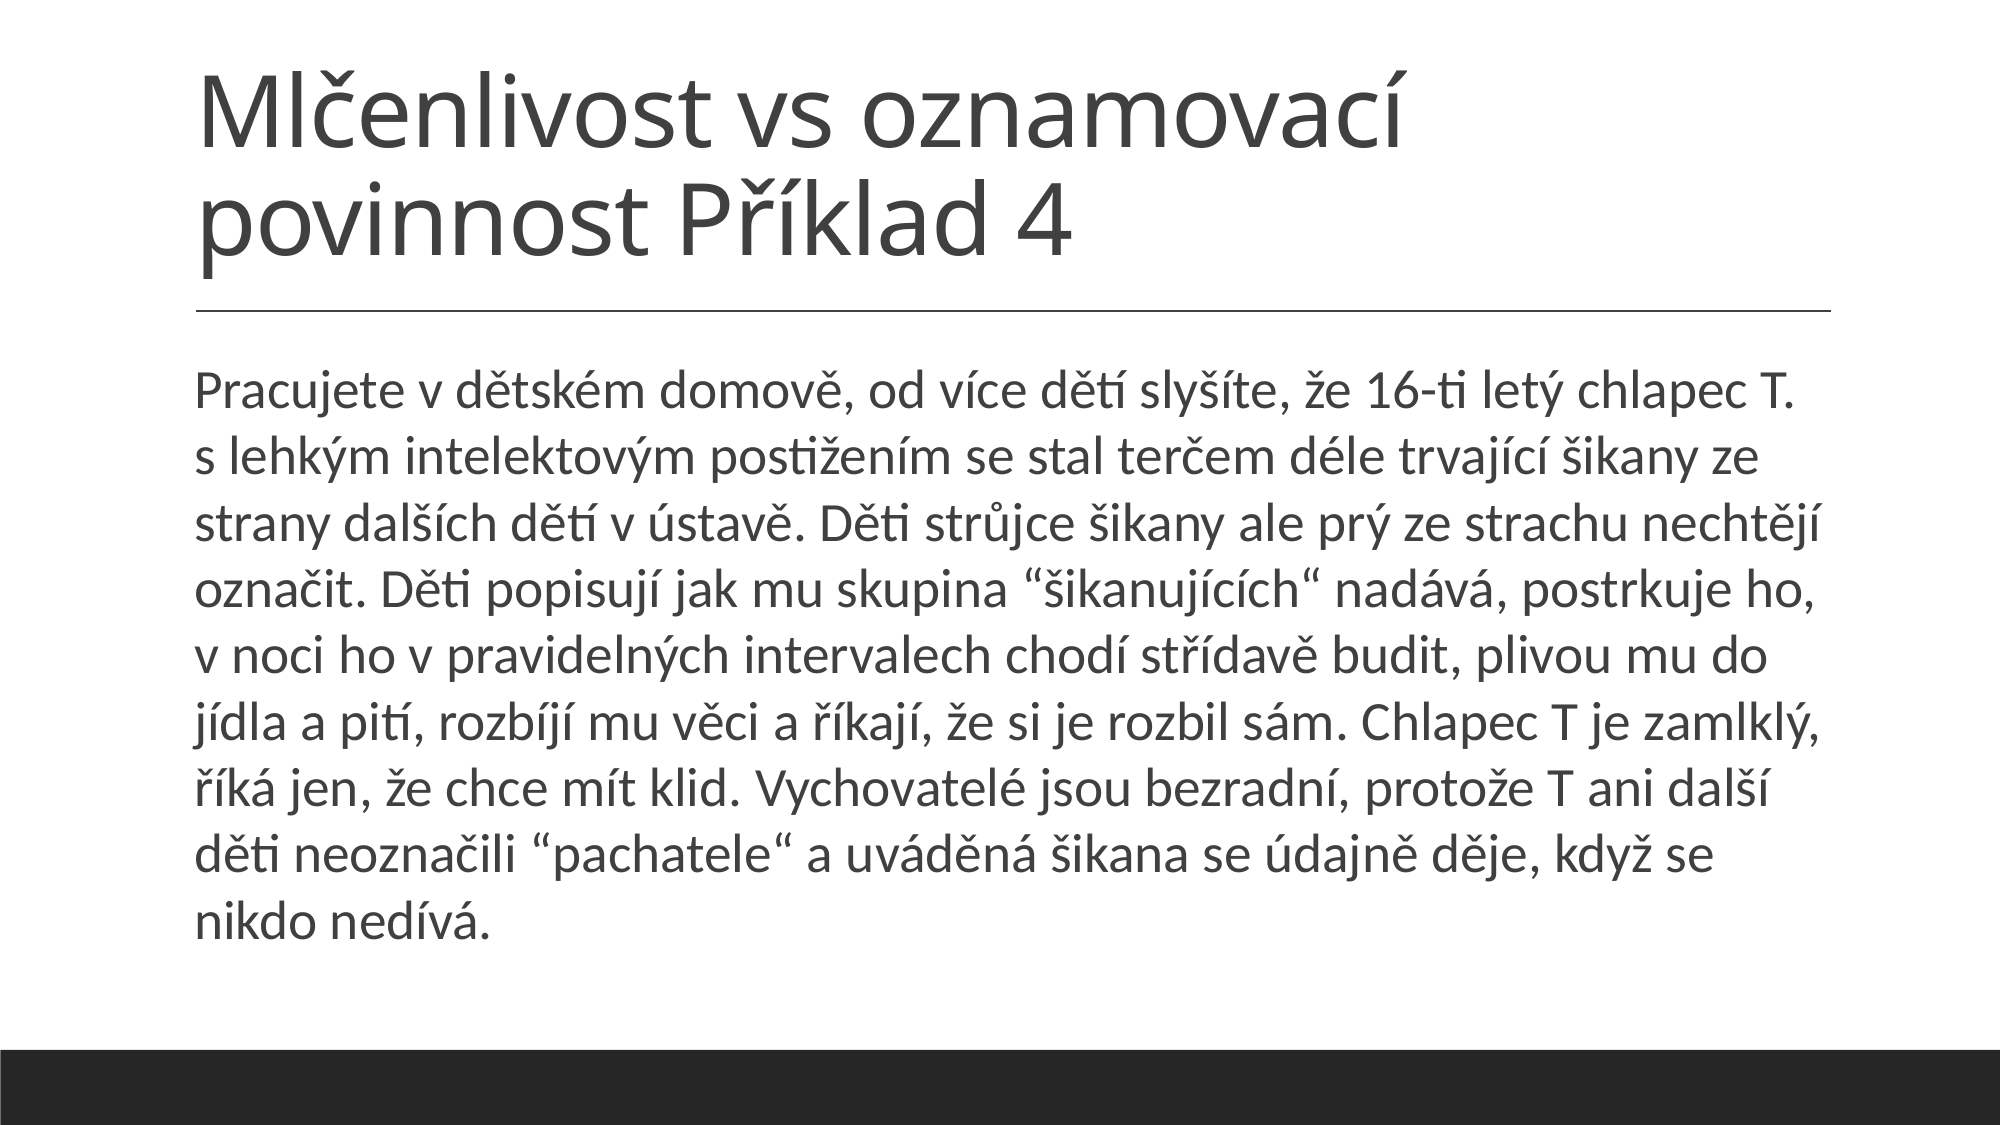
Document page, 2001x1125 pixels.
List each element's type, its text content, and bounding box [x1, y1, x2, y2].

list Pracujete v dětském domově, od více dětí slyšíte, že 16-ti letý chlapec T. s lehkým intelektovým postižením se stal terčem déle trvající šikany ze strany dalších dětí v ústavě. Děti strůjce šikany ale prý ze strachu nechtějí označit. Děti popisují jak mu skupina “šikanujících“ nadává, postrkuje ho, v noci ho v pravidelných intervalech chodí střídavě budit, plivou mu do jídla a pití, rozbíjí mu věci a říkají, že si je rozbil sám. Chlapec T je zamlklý, říká jen, že chce mít klid. Vychovatelé jsou bezradní, protože T ani další děti neoznačili “pachatele“ a uváděná šikana se údajně děje, když se nikdo nedívá. [180, 345, 1830, 963]
title Mlčenlivost vs oznamovací povinnost Příklad 4 [180, 47, 1830, 285]
